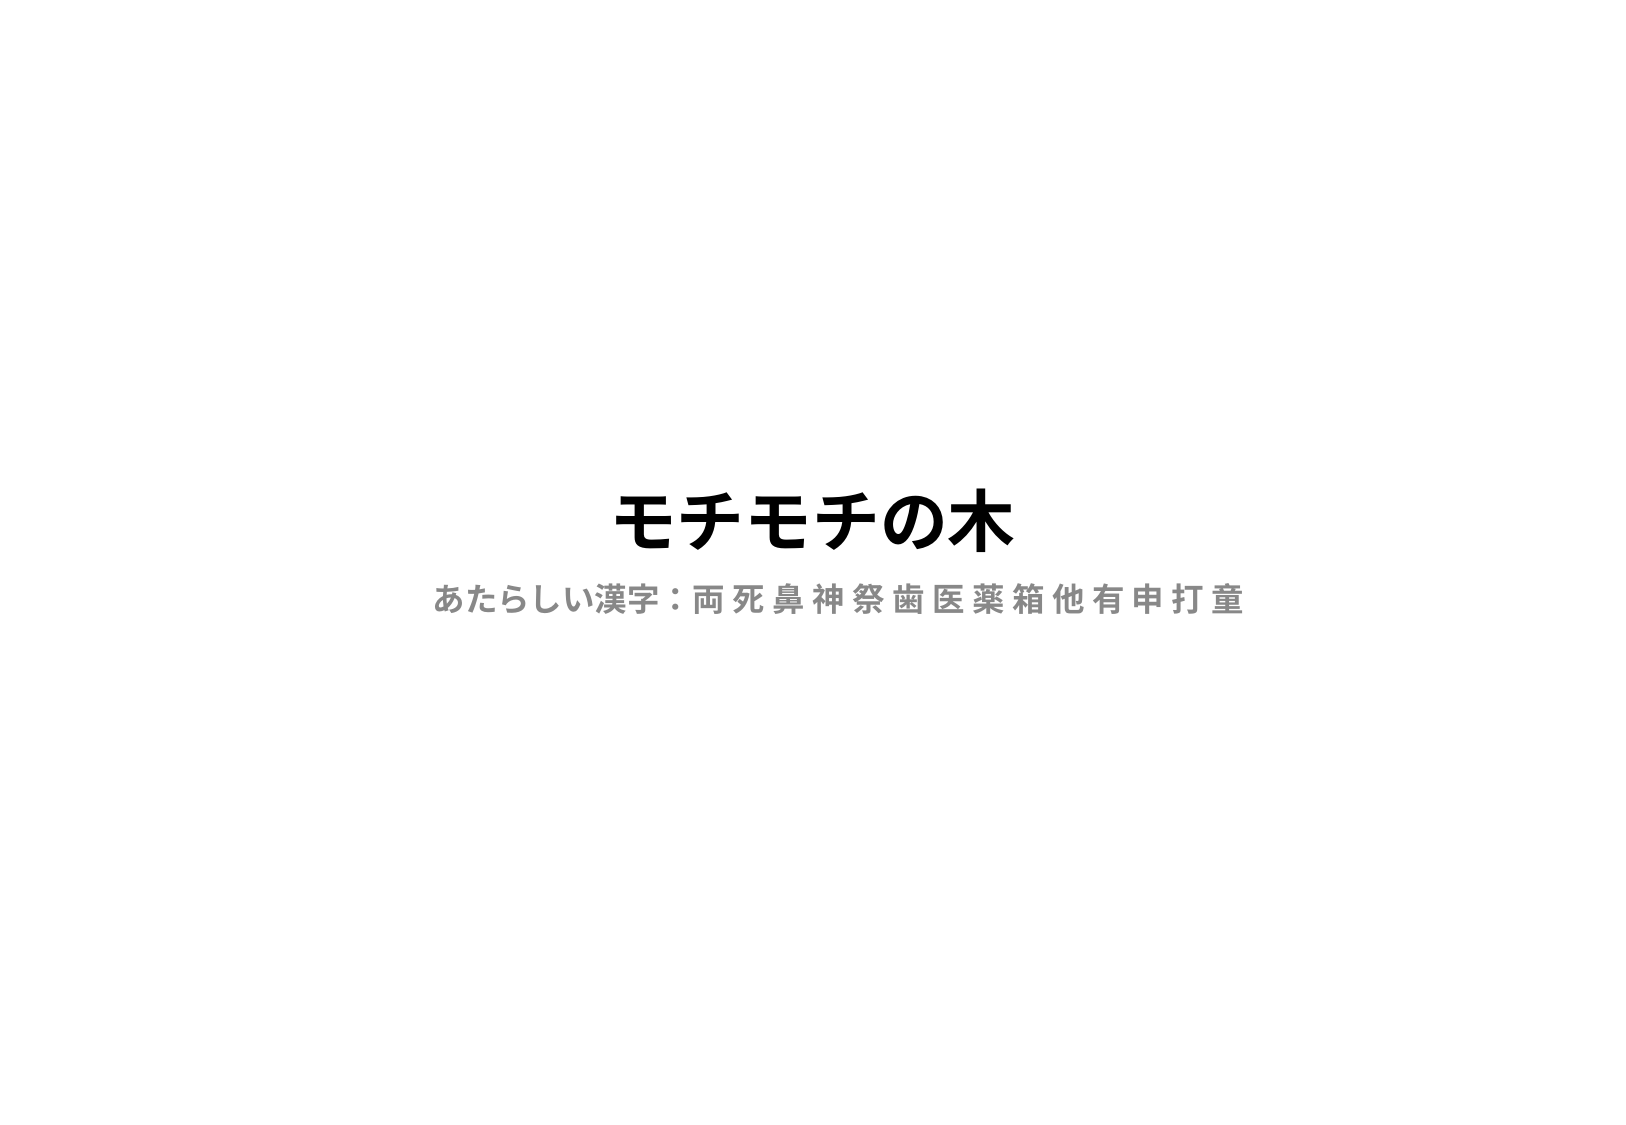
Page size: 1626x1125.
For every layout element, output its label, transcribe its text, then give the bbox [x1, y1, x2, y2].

list あたらしい漢字：両 死 鼻 神 祭 歯 医 薬 箱 他 有 申 打 童 [256, 570, 1379, 626]
title モチモチの木 [133, 471, 1492, 563]
